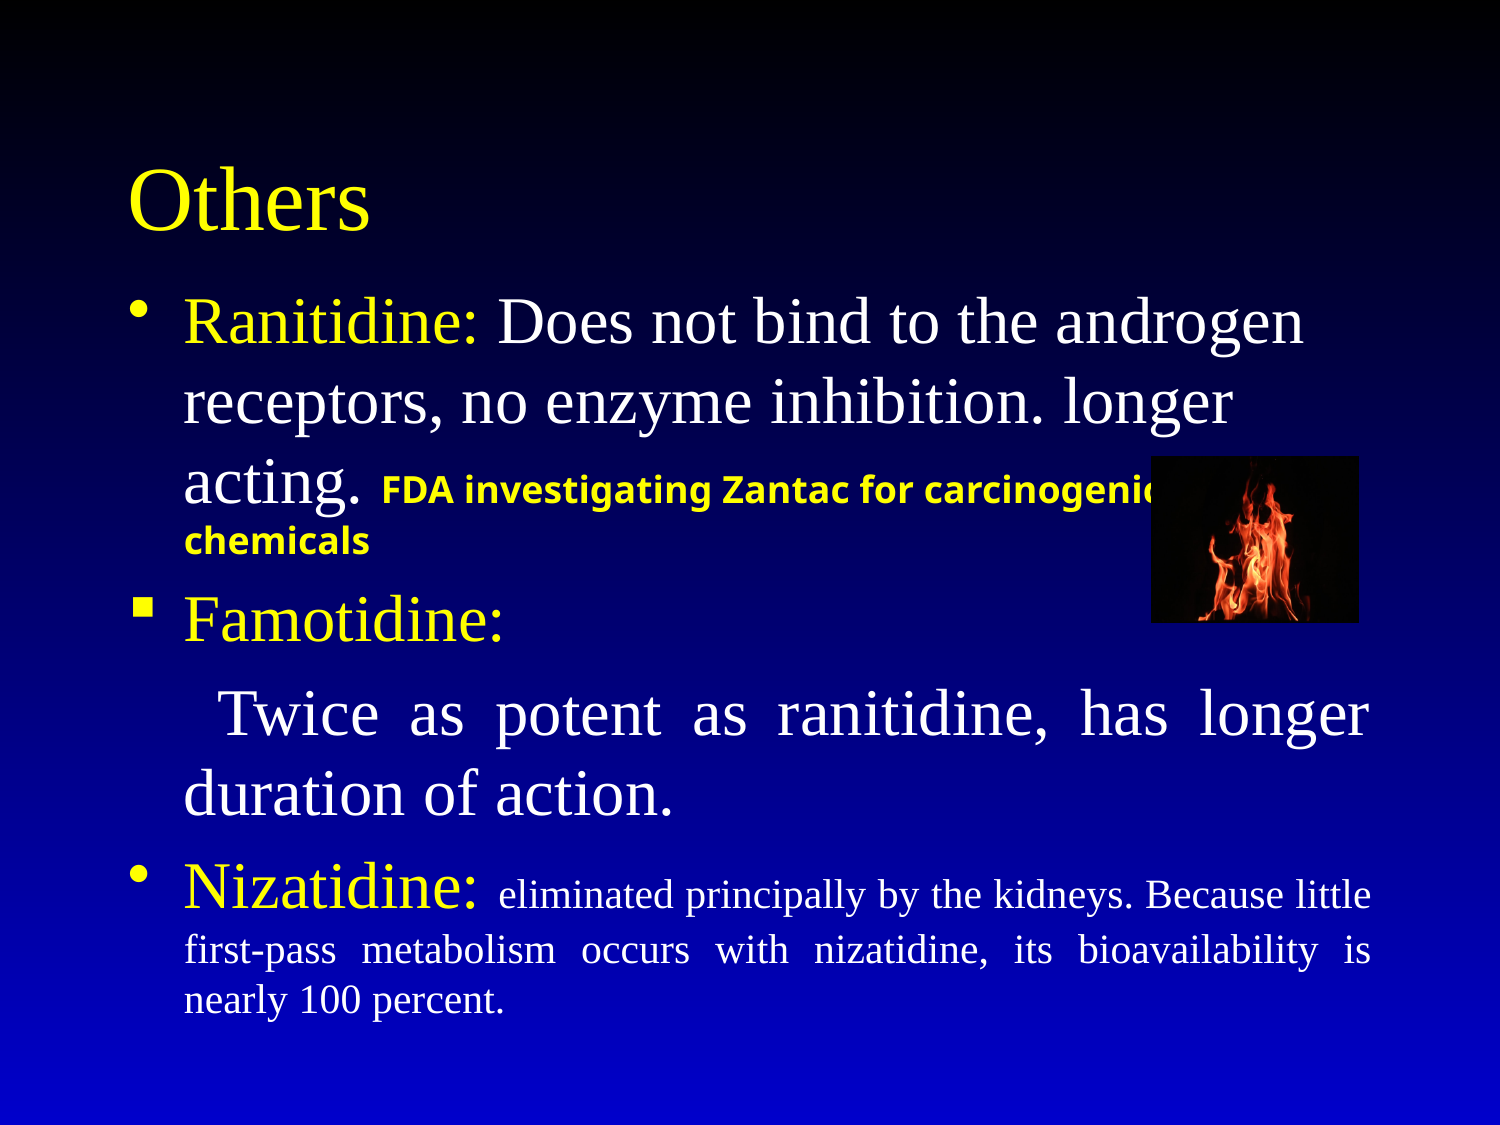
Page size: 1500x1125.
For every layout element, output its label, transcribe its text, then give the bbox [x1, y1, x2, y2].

list Ranitidine: Does not bind to the androgen receptors, no enzyme inhibition. longer acting. FDA investigating Zantac for carcinogenic chemicals Famotidine: Twice as potent as ranitidine, has longer duration of action. Nizatidine: eliminated principally by the kidneys. Because little first-pass metabolism occurs with nizatidine, its bioavailability is nearly 100 percent. [112, 269, 1388, 1043]
picture [1151, 455, 1359, 624]
title Others [112, 99, 1388, 269]
